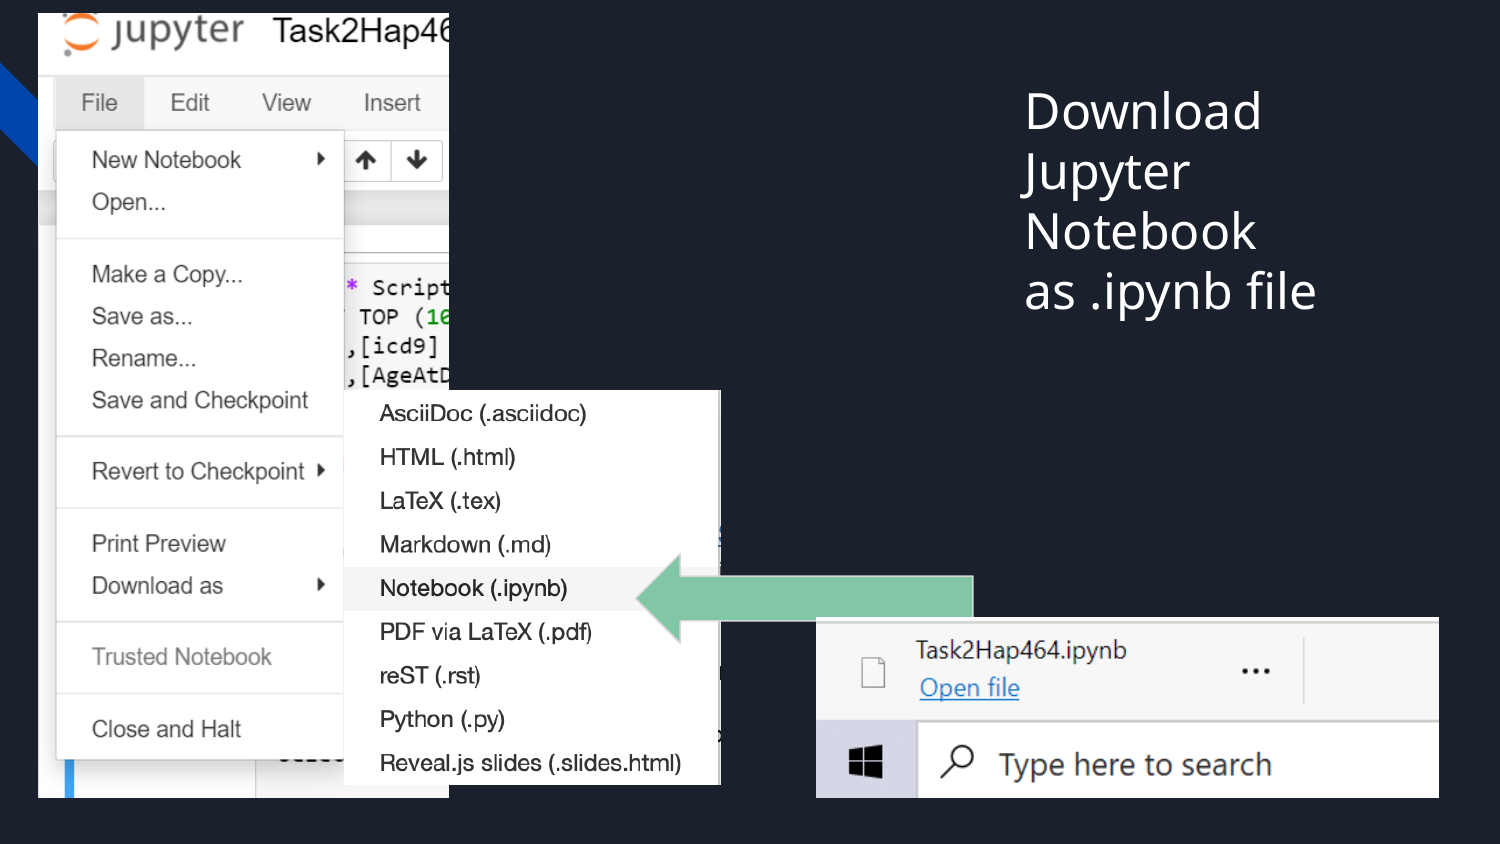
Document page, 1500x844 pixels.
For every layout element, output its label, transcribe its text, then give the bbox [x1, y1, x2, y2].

title Download Jupyter Notebook as .ipynb file [1009, 64, 1439, 391]
picture [37, 13, 722, 798]
picture [816, 617, 1439, 798]
text_box [726, 576, 973, 621]
